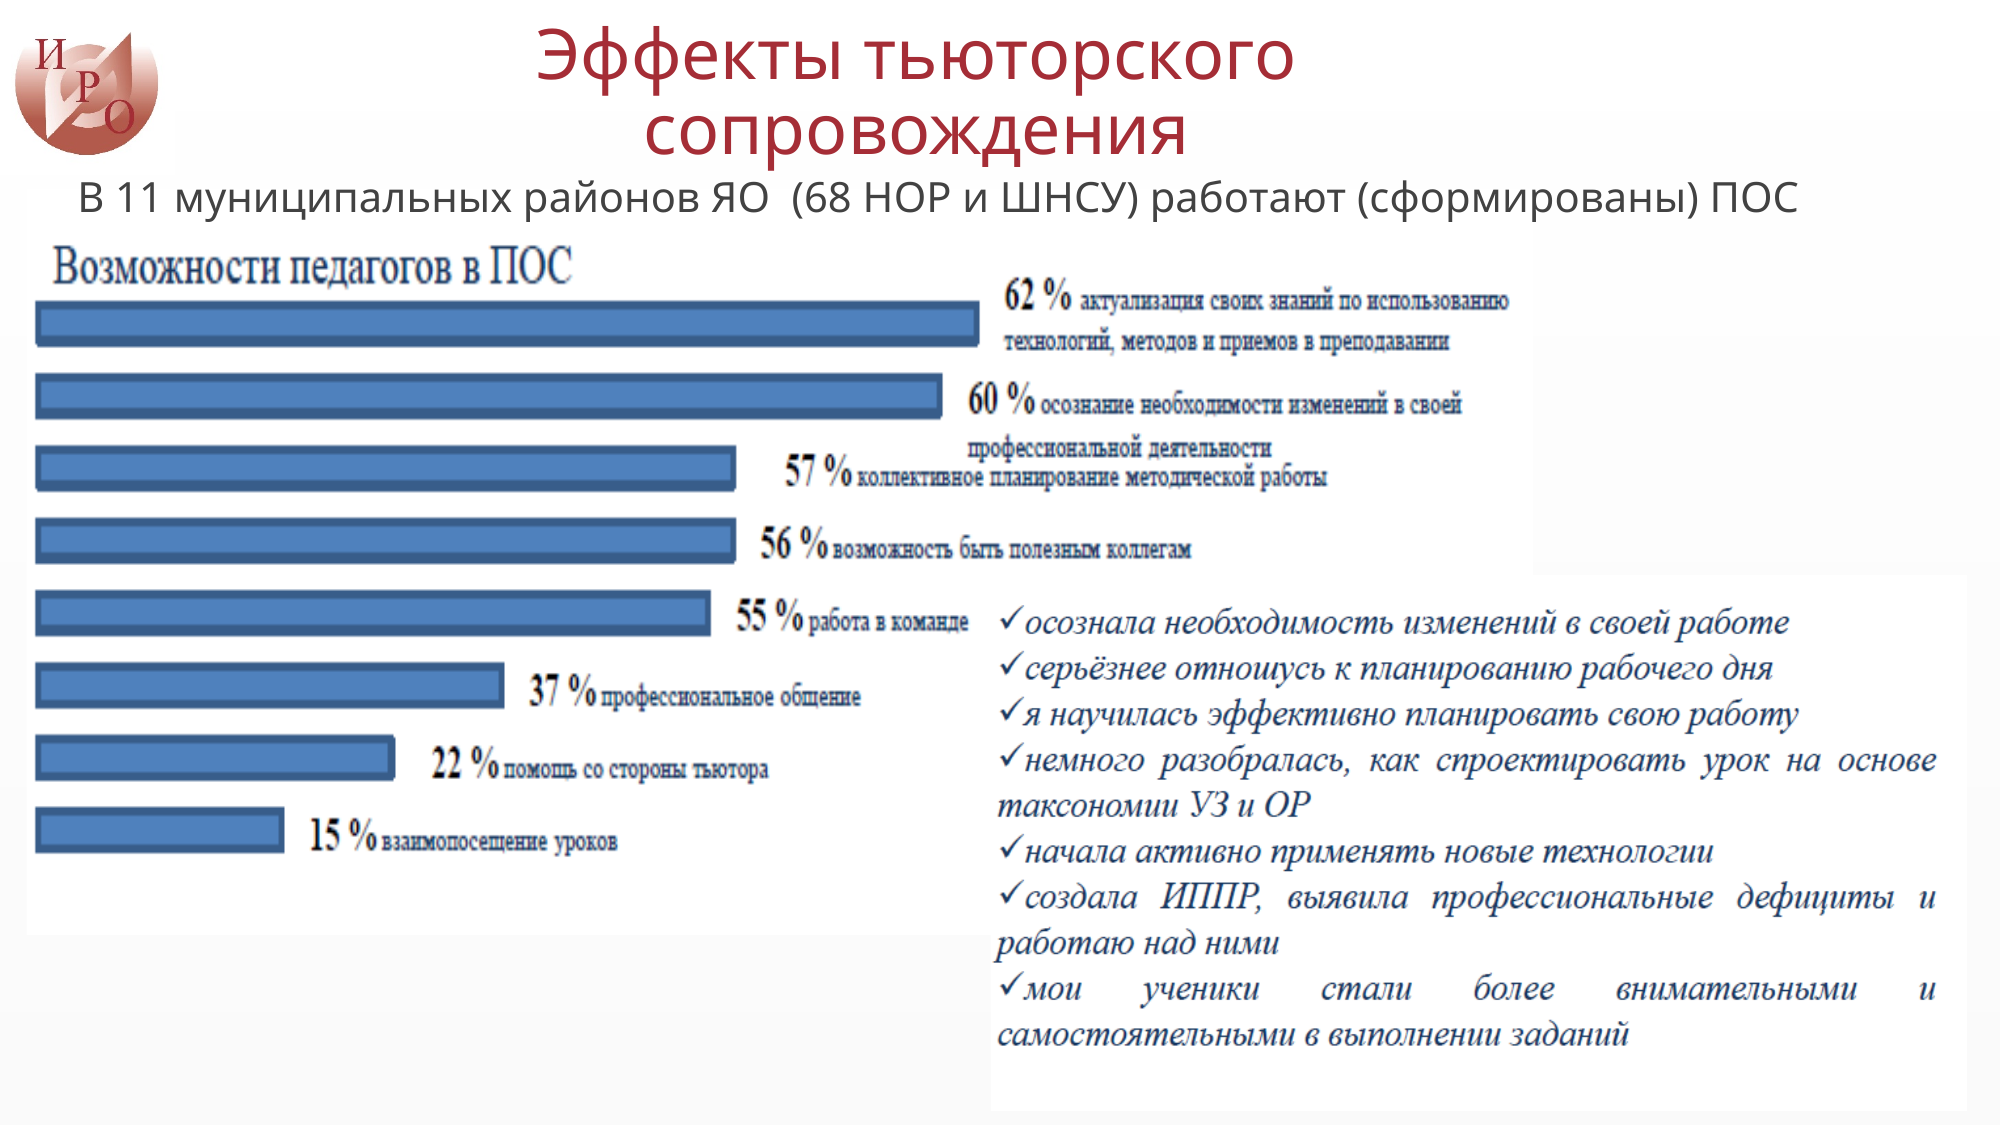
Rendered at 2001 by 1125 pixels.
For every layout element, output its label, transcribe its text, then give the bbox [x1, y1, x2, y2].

text_box В 11 муниципальных районов ЯО (68 НОР и ШНСУ) работают (сформированы) ПОС [62, 169, 1968, 247]
picture [26, 189, 1968, 1111]
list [0, 0, 175, 175]
title Эффекты тьюторского сопровождения [266, 10, 1567, 169]
